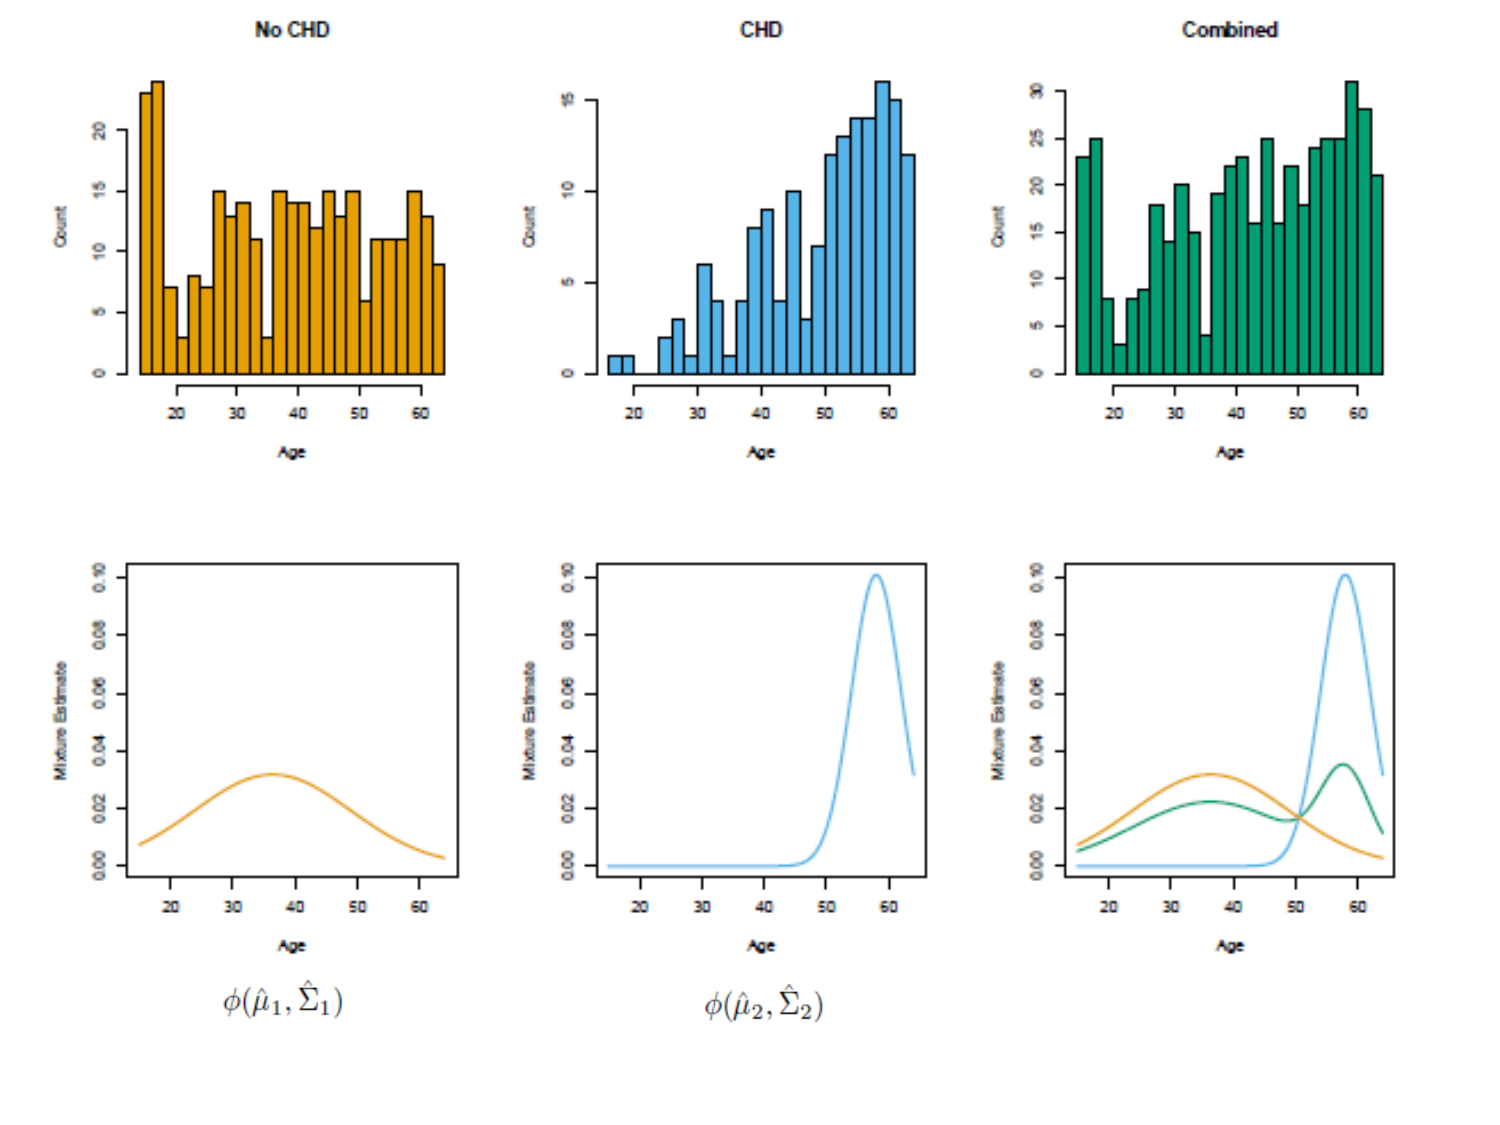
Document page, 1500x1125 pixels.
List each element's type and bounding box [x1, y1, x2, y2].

picture [702, 984, 827, 1024]
picture [34, 0, 1462, 962]
picture [222, 972, 345, 1020]
